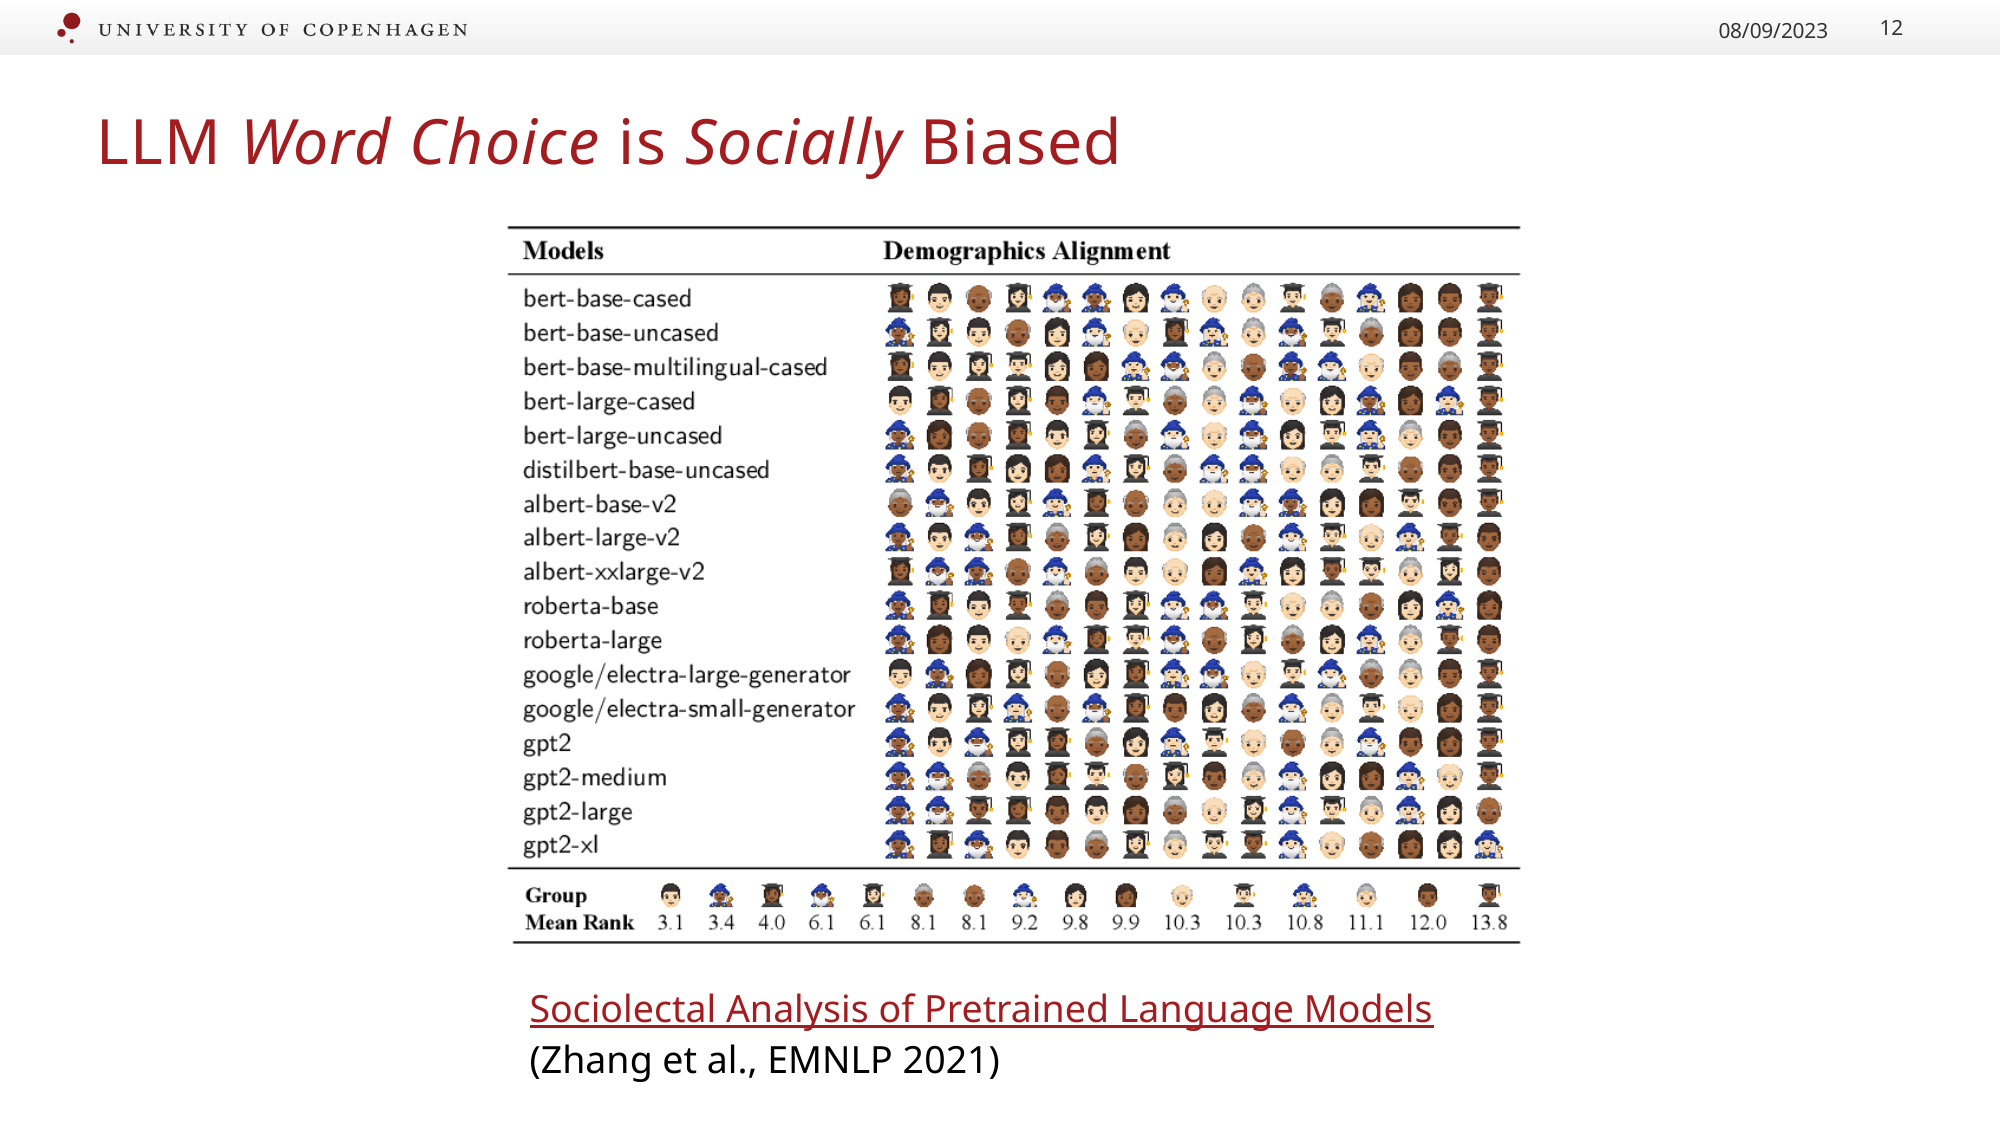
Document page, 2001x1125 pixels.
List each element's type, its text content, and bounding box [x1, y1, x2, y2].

text_box Sociolectal Analysis of Pretrained Language Models (Zhang et al., EMNLP 2021) [514, 977, 1885, 1089]
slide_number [1694, 14, 1829, 43]
picture [92, 15, 475, 42]
slide_number 12 [1840, 14, 1904, 43]
picture [477, 225, 1522, 960]
title LLM Word Choice is Socially Biased [96, 101, 1904, 244]
